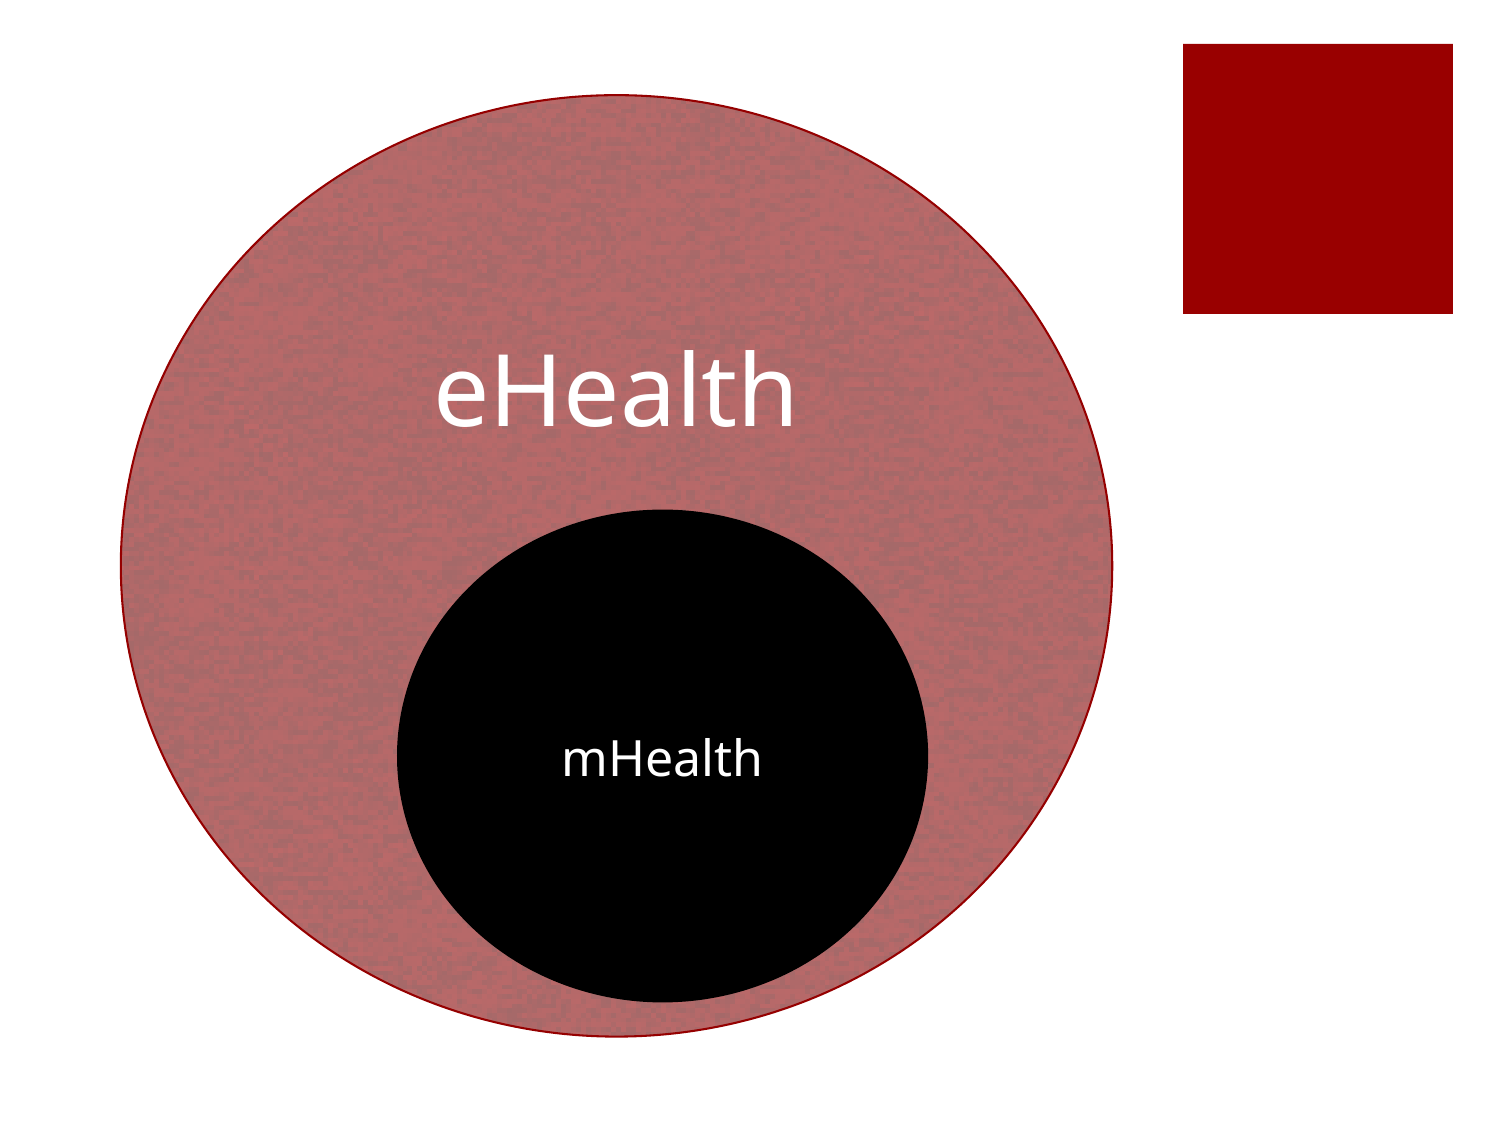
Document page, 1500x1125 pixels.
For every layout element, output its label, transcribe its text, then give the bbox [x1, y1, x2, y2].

text_box eHealth [119, 94, 1114, 1038]
text_box mHealth [396, 509, 929, 1003]
